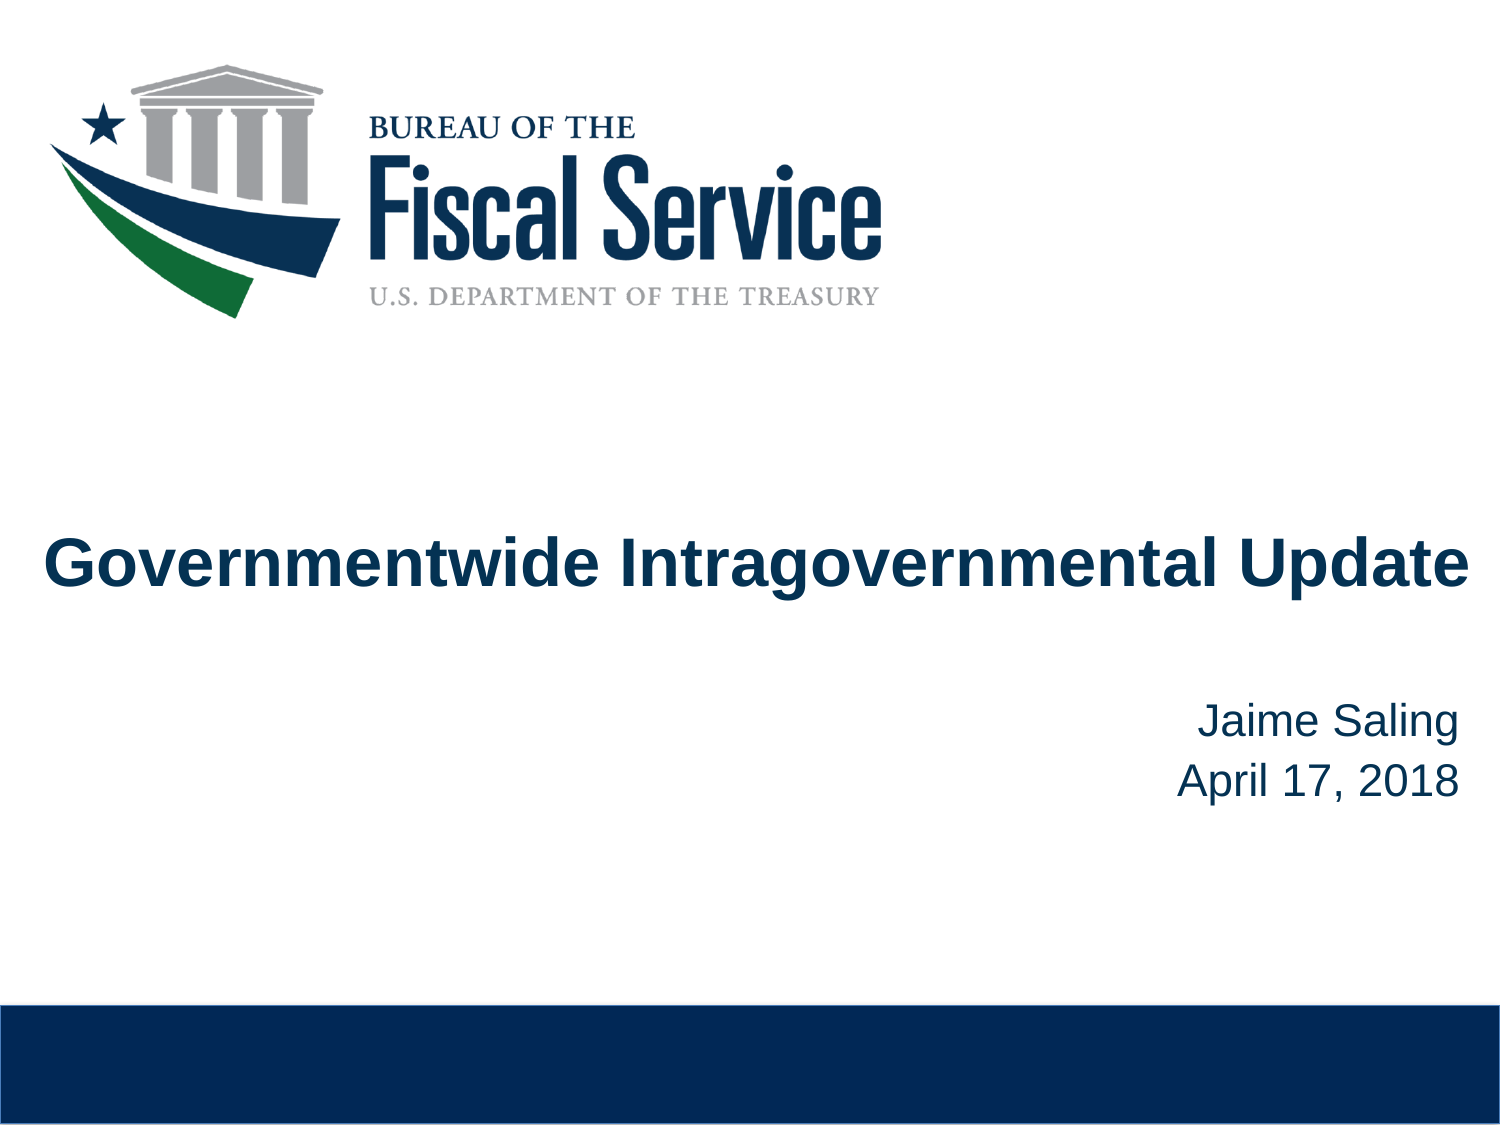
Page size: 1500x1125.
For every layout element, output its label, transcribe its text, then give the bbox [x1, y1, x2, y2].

text_box Governmentwide Intragovernmental Update [12, 437, 1488, 688]
text_box Jaime Saling April 17, 2018 [114, 687, 1475, 869]
picture [37, 56, 893, 327]
